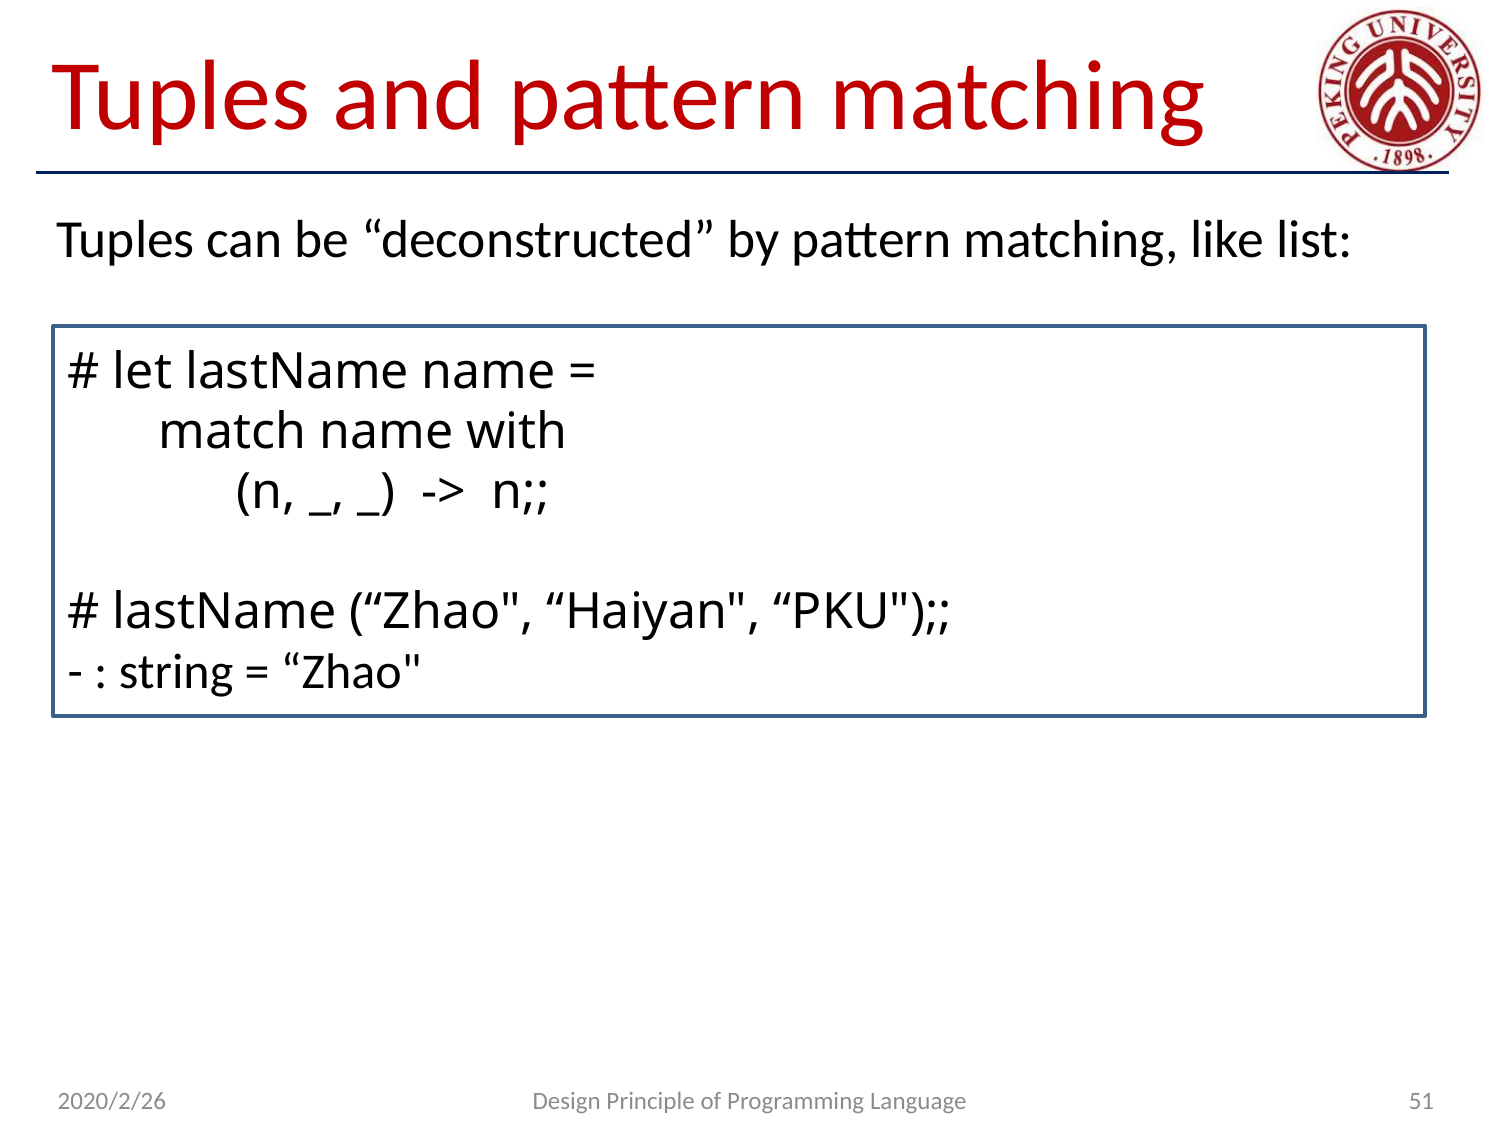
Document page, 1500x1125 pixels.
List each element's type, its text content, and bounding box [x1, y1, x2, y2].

text_box [51, 324, 1427, 718]
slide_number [42, 1069, 393, 1125]
picture [1316, 7, 1483, 174]
text_box # let lastName name = match name with (n, _, _) -> n;; # lastName (“Zhao", “Haiyan", “PKU");; - : string = “Zhao" [53, 331, 1426, 707]
title Tuples and pattern matching [36, 19, 1399, 161]
footer Design Principle of Programming Language [512, 1069, 988, 1125]
list Tuples can be “deconstructed” by pattern matching, like list: [41, 196, 1449, 291]
slide_number 51 [1099, 1069, 1450, 1125]
